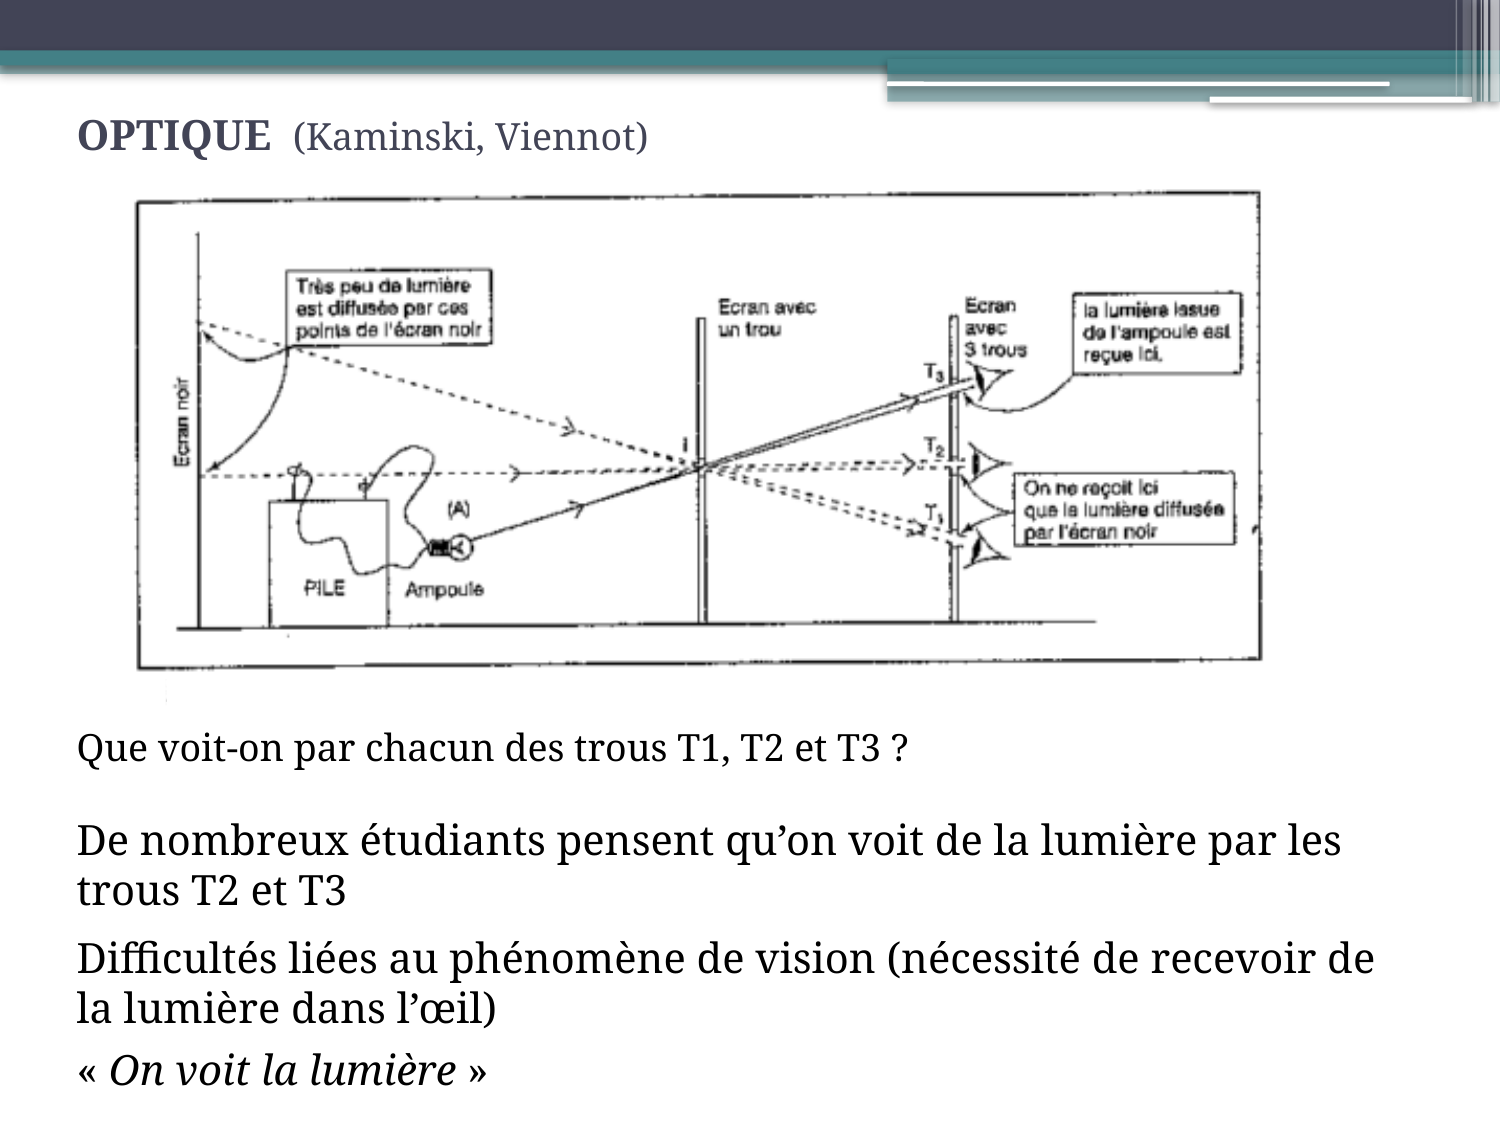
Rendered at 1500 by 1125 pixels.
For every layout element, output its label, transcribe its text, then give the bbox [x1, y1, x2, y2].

picture [123, 184, 1280, 706]
text_box OPTIQUE (Kaminski, Viennot) Que voit-on par chacun des trous T1, T2 et T3 ? De nombreux étudiants pensent qu’on voit de la lumière par les trous T2 et T3 Difficultés liées au phénomène de vision (nécessité de recevoir de la lumière dans l’œil) « On voit la lumière » [61, 101, 1433, 1102]
